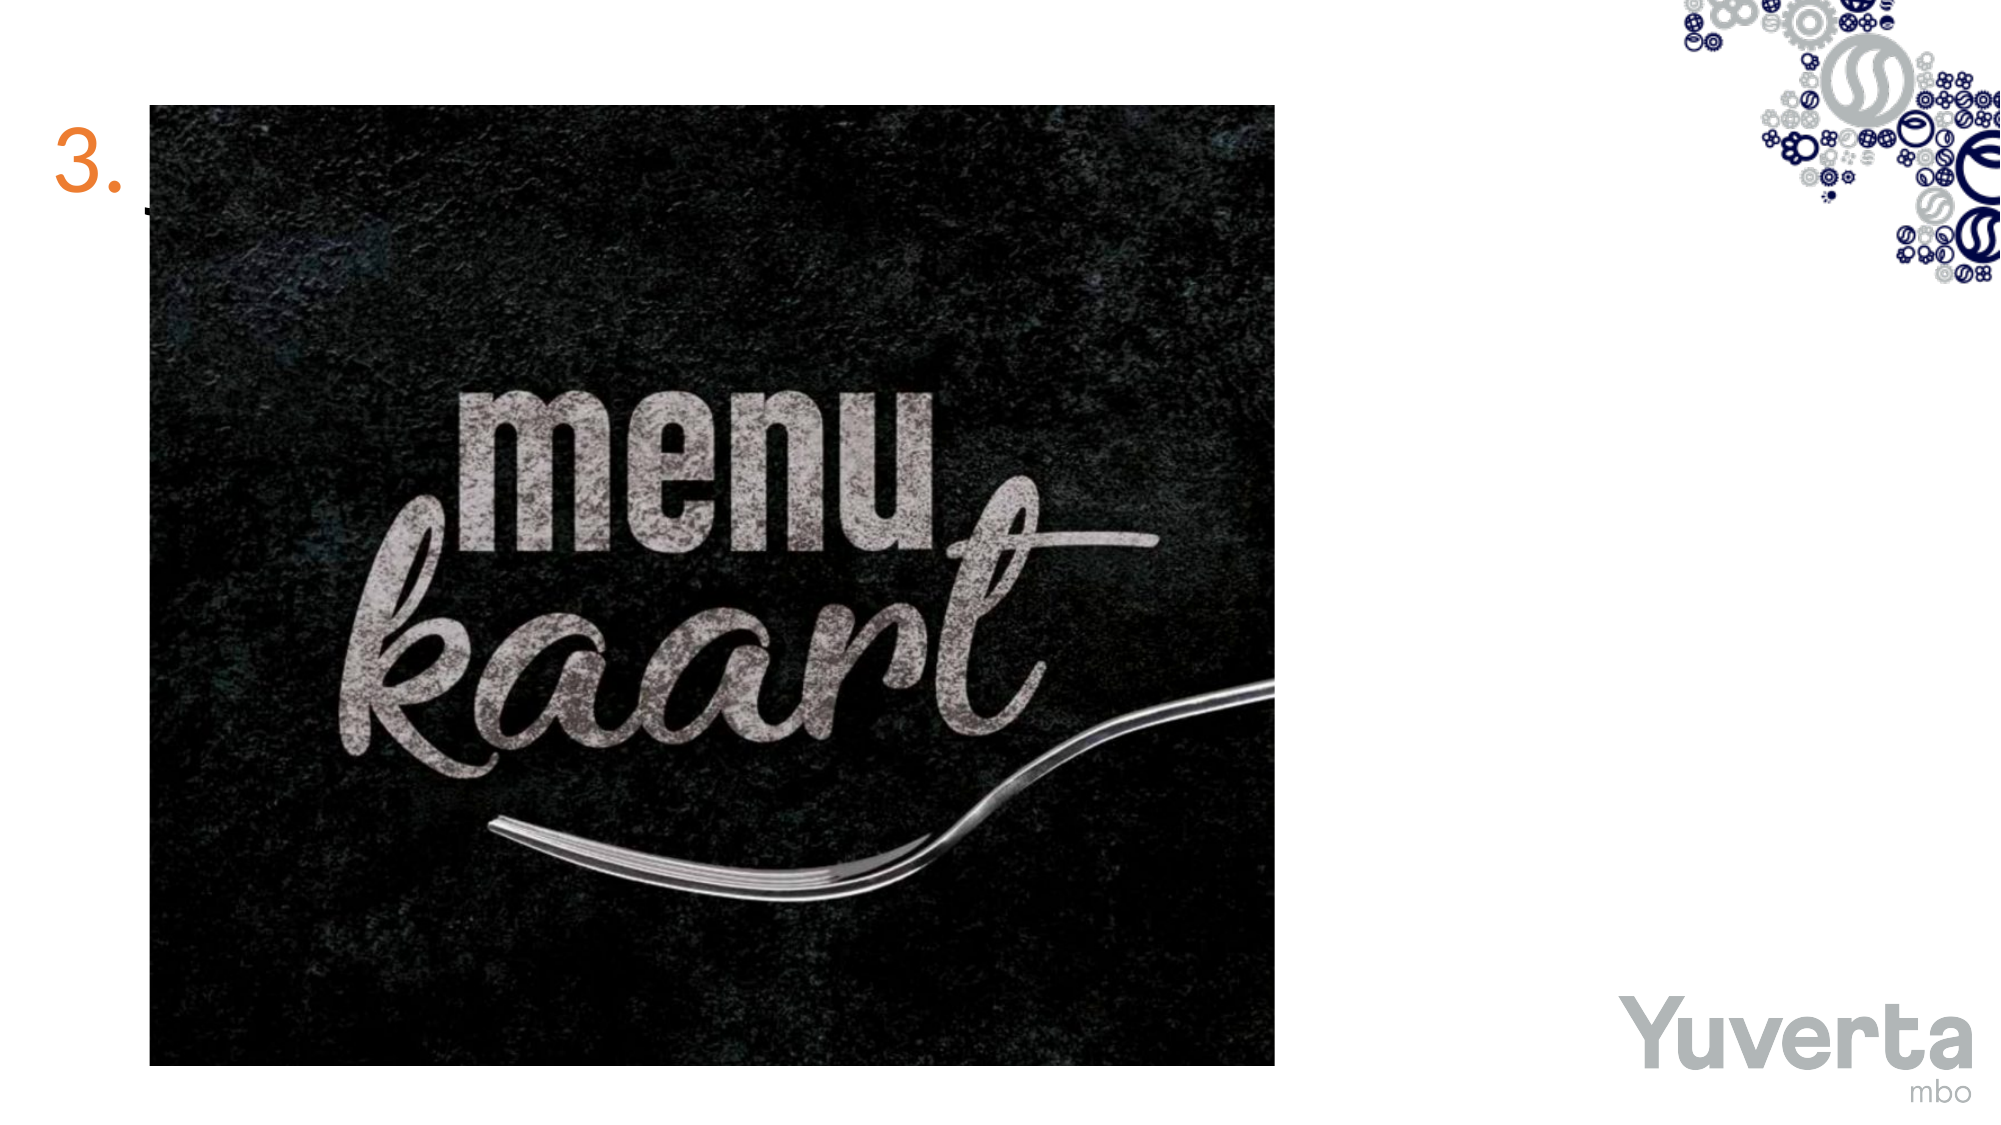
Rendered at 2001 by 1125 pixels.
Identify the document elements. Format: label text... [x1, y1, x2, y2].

text_box 3. [36, 85, 346, 220]
title Jullie keuzemenu [137, 59, 1863, 278]
picture [0, 0, 2000, 1125]
